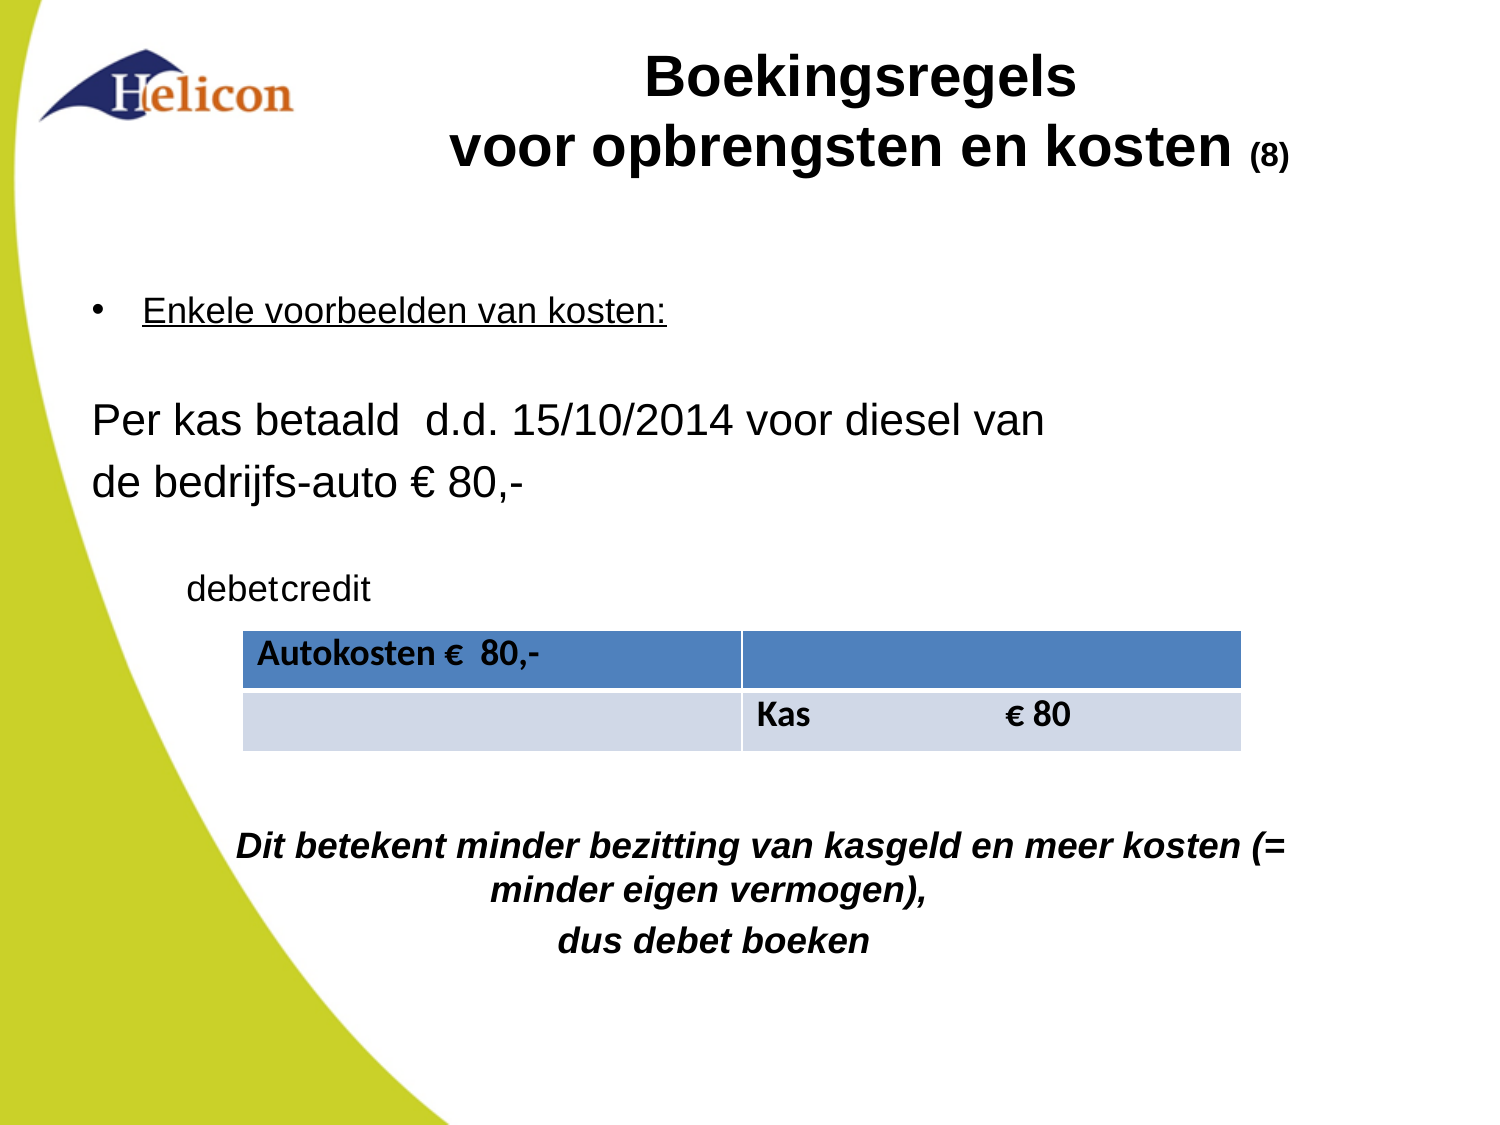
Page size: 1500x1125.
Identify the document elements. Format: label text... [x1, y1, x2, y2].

table_cell [243, 693, 741, 751]
picture [0, 0, 1500, 1125]
list Enkele voorbeelden van kosten: Per kas betaald d.d. 15/10/2014 voor diesel van de bedrijfs-auto € 80,- debet credit Dit betekent minder bezitting van kasgeld en meer kosten (= minder eigen vermogen), dus debet boeken [76, 278, 1352, 976]
table_cell Kas € 80 [743, 693, 1241, 751]
title Boekingsregels voor opbrengsten en kosten (8) [324, 54, 1415, 161]
table_header [743, 631, 1241, 688]
table_header Autokosten € 80,- [243, 631, 741, 688]
